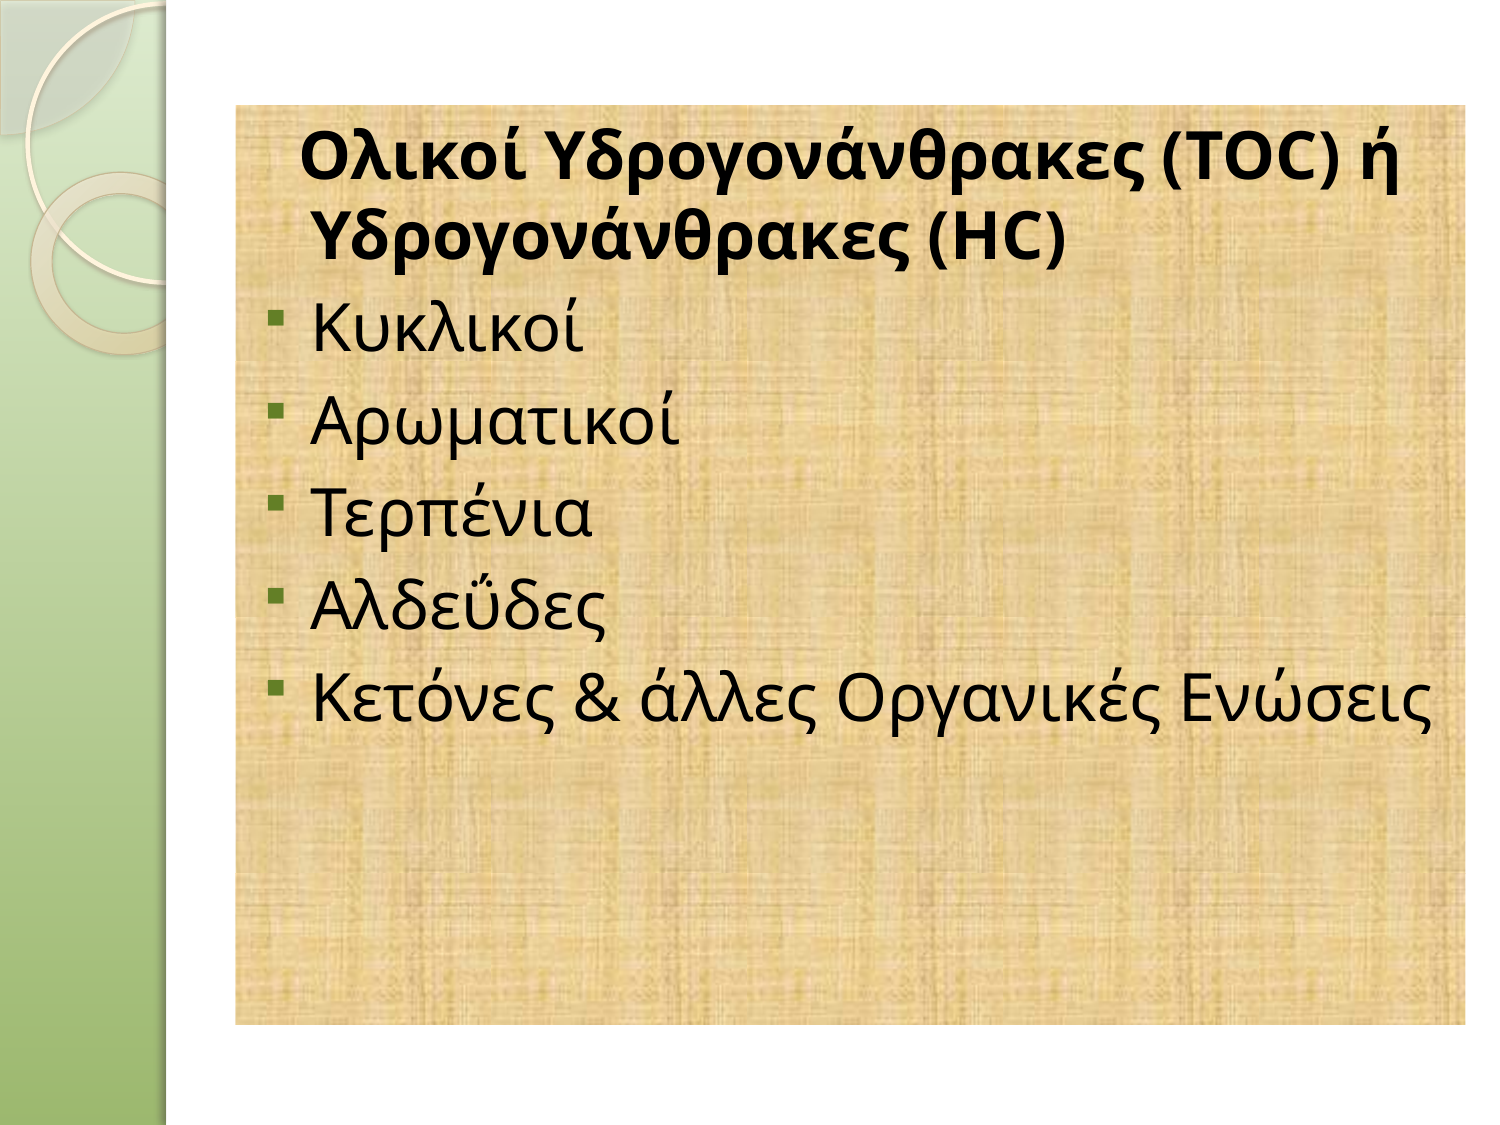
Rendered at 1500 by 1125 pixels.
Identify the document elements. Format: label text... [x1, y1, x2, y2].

list Ολικοί Υδρογονάνθρακες (TOC) ή Υδρογονάνθρακες (HC) Κυκλικοί Αρωματικοί Τερπένια Αλδεΰδες Κετόνες & άλλες Οργανικές Ενώσεις [235, 105, 1466, 1025]
